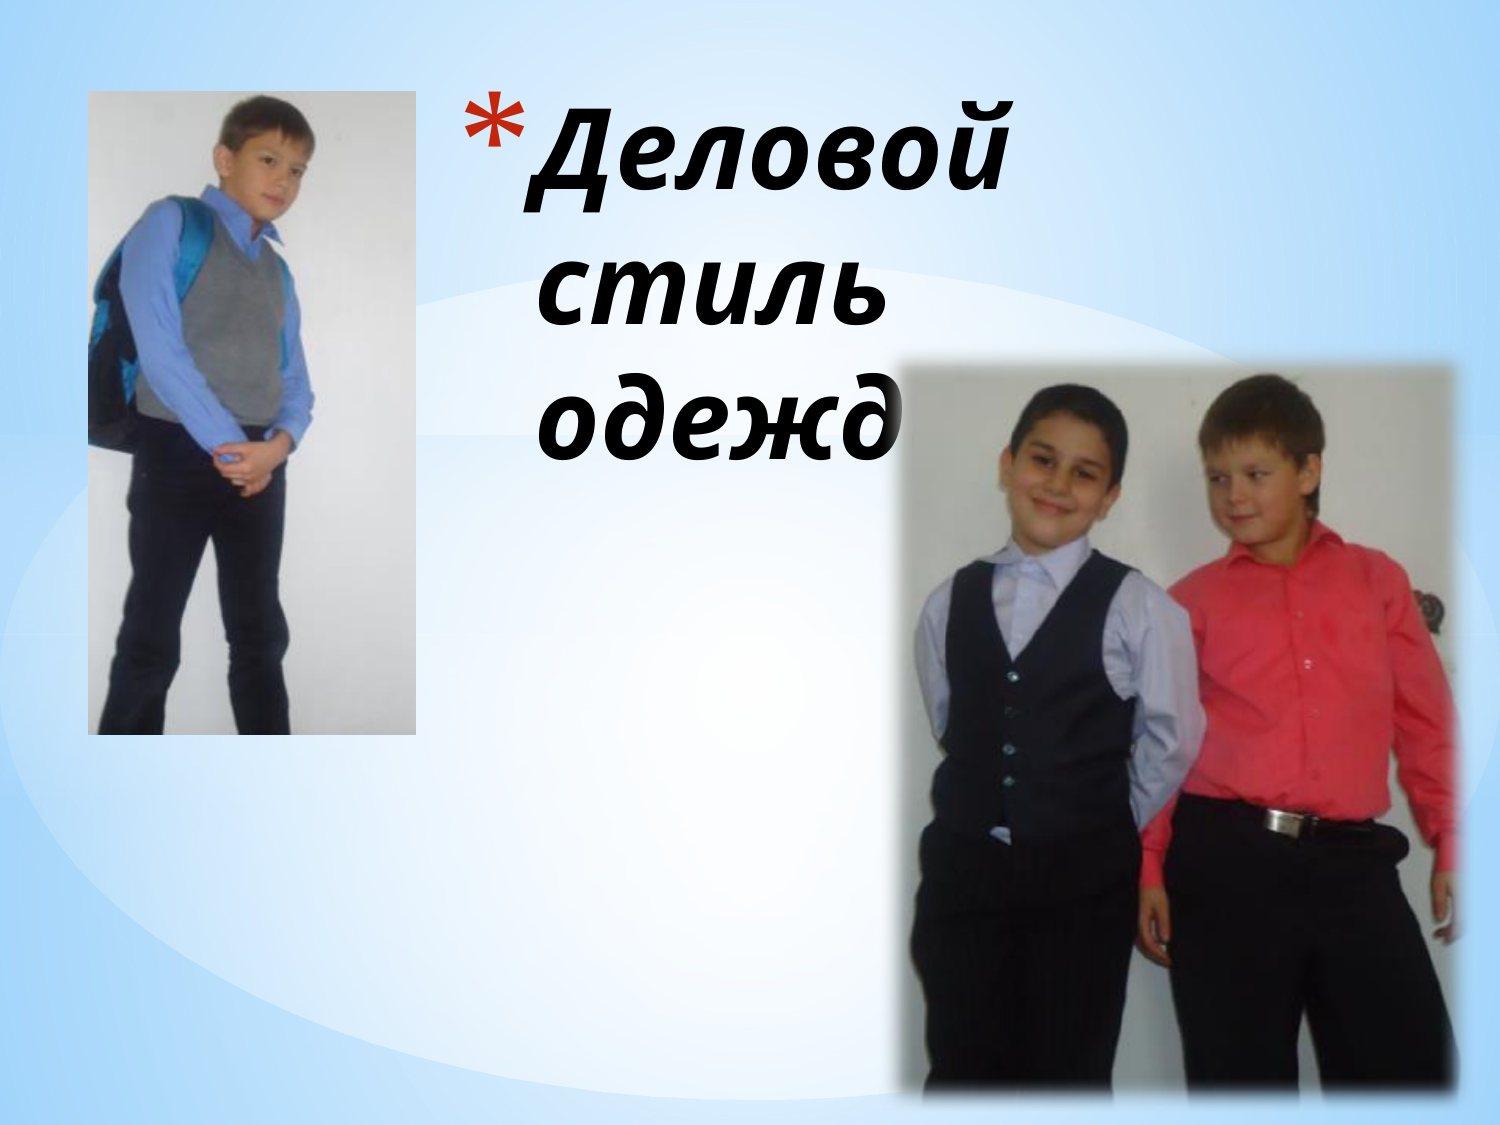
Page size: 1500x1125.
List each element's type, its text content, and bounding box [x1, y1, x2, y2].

picture [879, 343, 1476, 1113]
picture [88, 66, 416, 736]
title Деловой стиль одежды [420, 70, 1089, 472]
